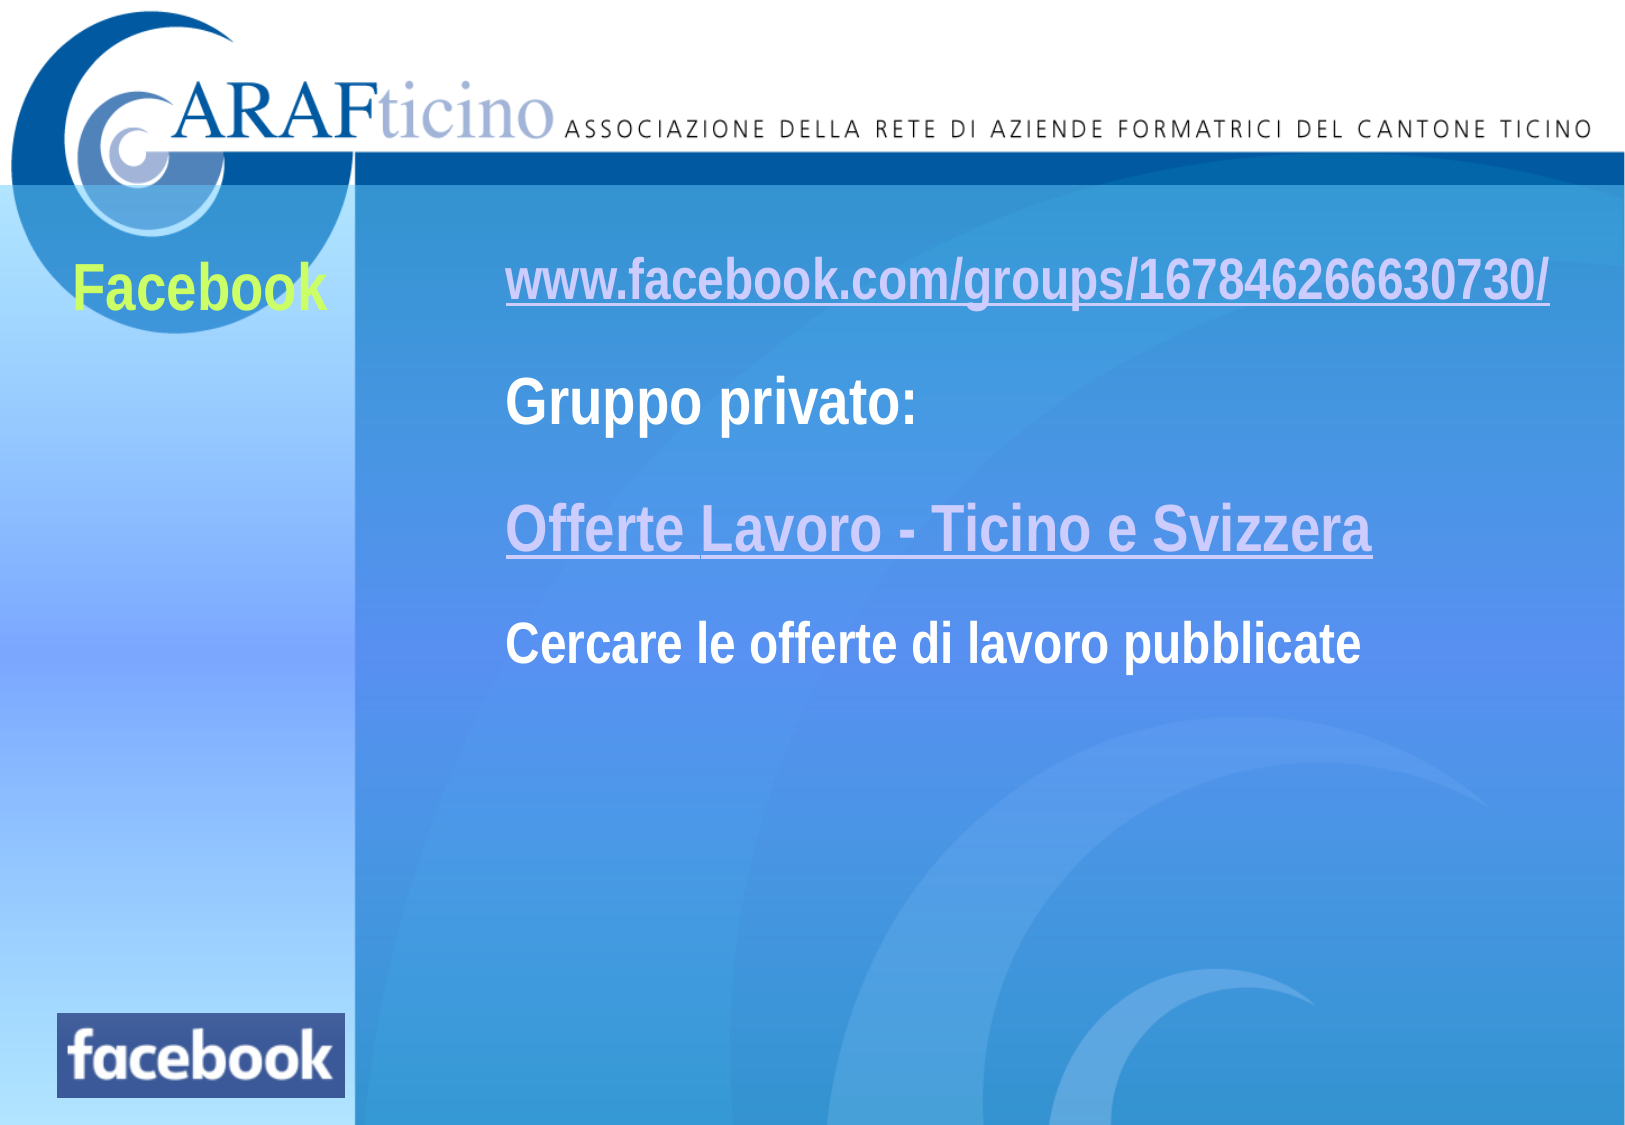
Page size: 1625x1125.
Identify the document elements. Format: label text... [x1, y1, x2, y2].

picture [0, 0, 1625, 185]
list www.facebook.com/groups/167846266630730/ Gruppo privato: Offerte Lavoro - Ticino e Svizzera Cercare le offerte di lavoro pubblicate [491, 234, 1590, 1014]
picture [57, 1013, 346, 1098]
title Facebook [57, 236, 491, 428]
